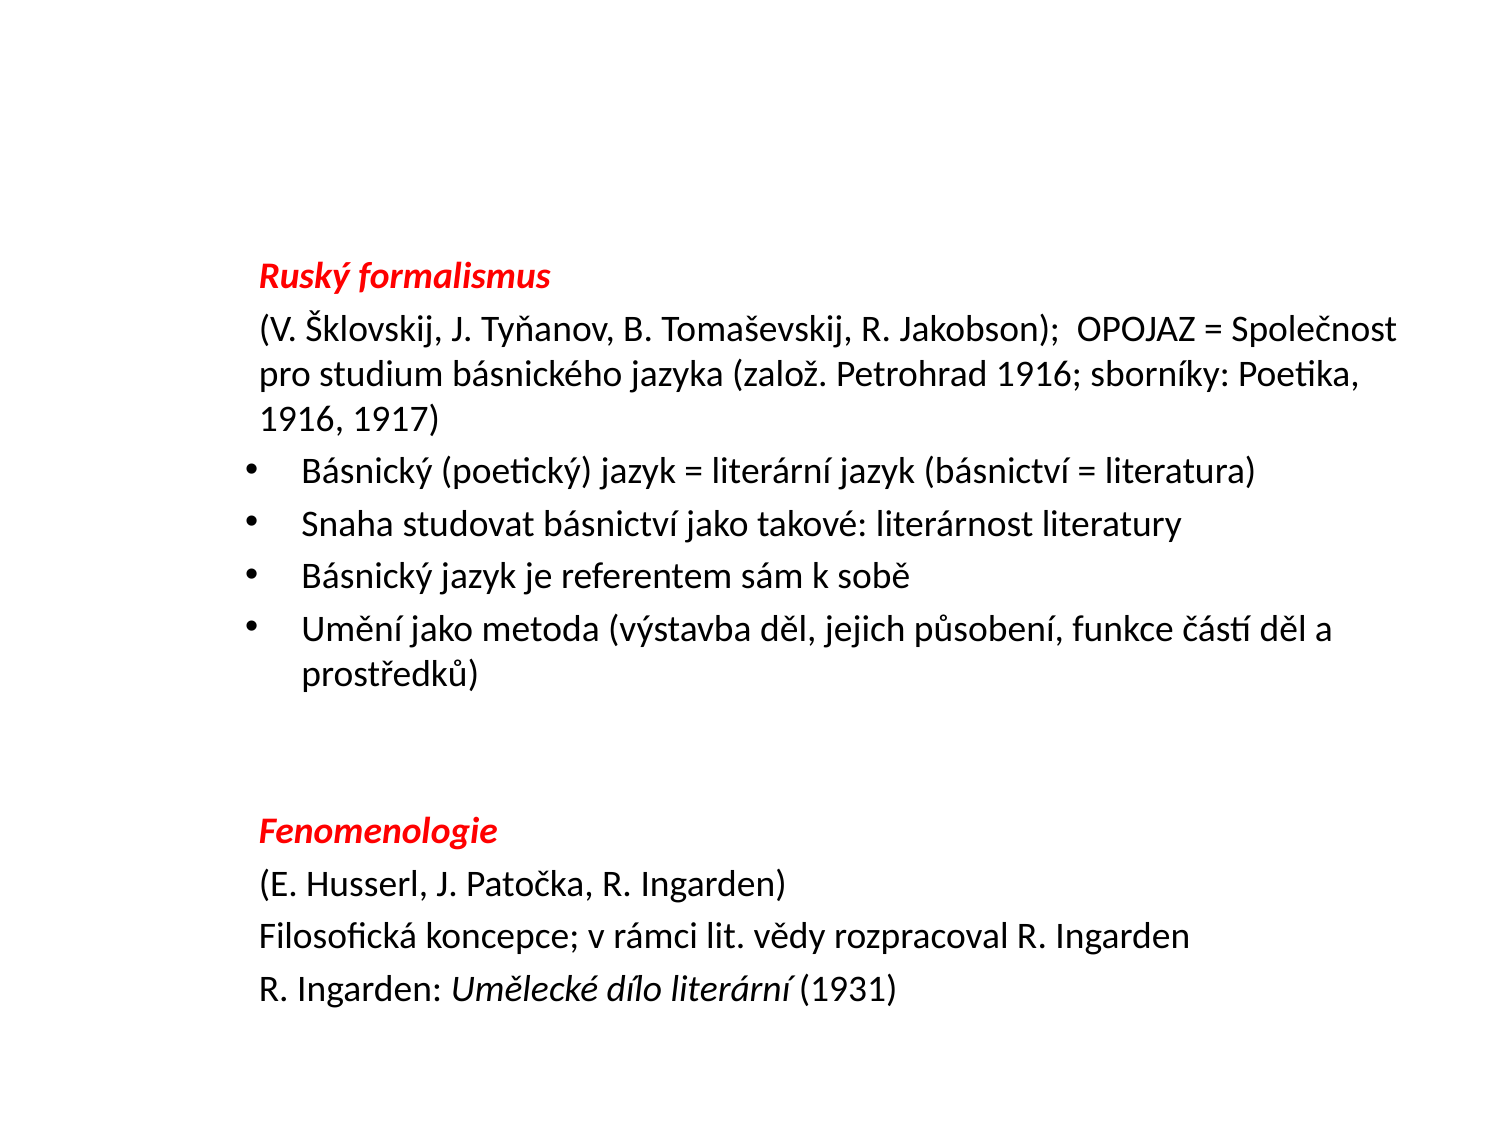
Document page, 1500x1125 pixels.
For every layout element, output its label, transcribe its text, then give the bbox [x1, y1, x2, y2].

list Ruský formalismus (V. Šklovskij, J. Tyňanov, B. Tomaševskij, R. Jakobson); OPOJAZ = Společnost pro studium básnického jazyka (založ. Petrohrad 1916; sborníky: Poetika, 1916, 1917) Básnický (poetický) jazyk = literární jazyk (básnictví = literatura) Snaha studovat básnictví jako takové: literárnost literatury Básnický jazyk je referentem sám k sobě Umění jako metoda (výstavba děl, jejich působení, funkce částí děl a prostředků) Fenomenologie (E. Husserl, J. Patočka, R. Ingarden) Filosofická koncepce; v rámci lit. vědy rozpracoval R. Ingarden R. Ingarden: Umělecké dílo literární (1931) [230, 243, 1461, 1031]
